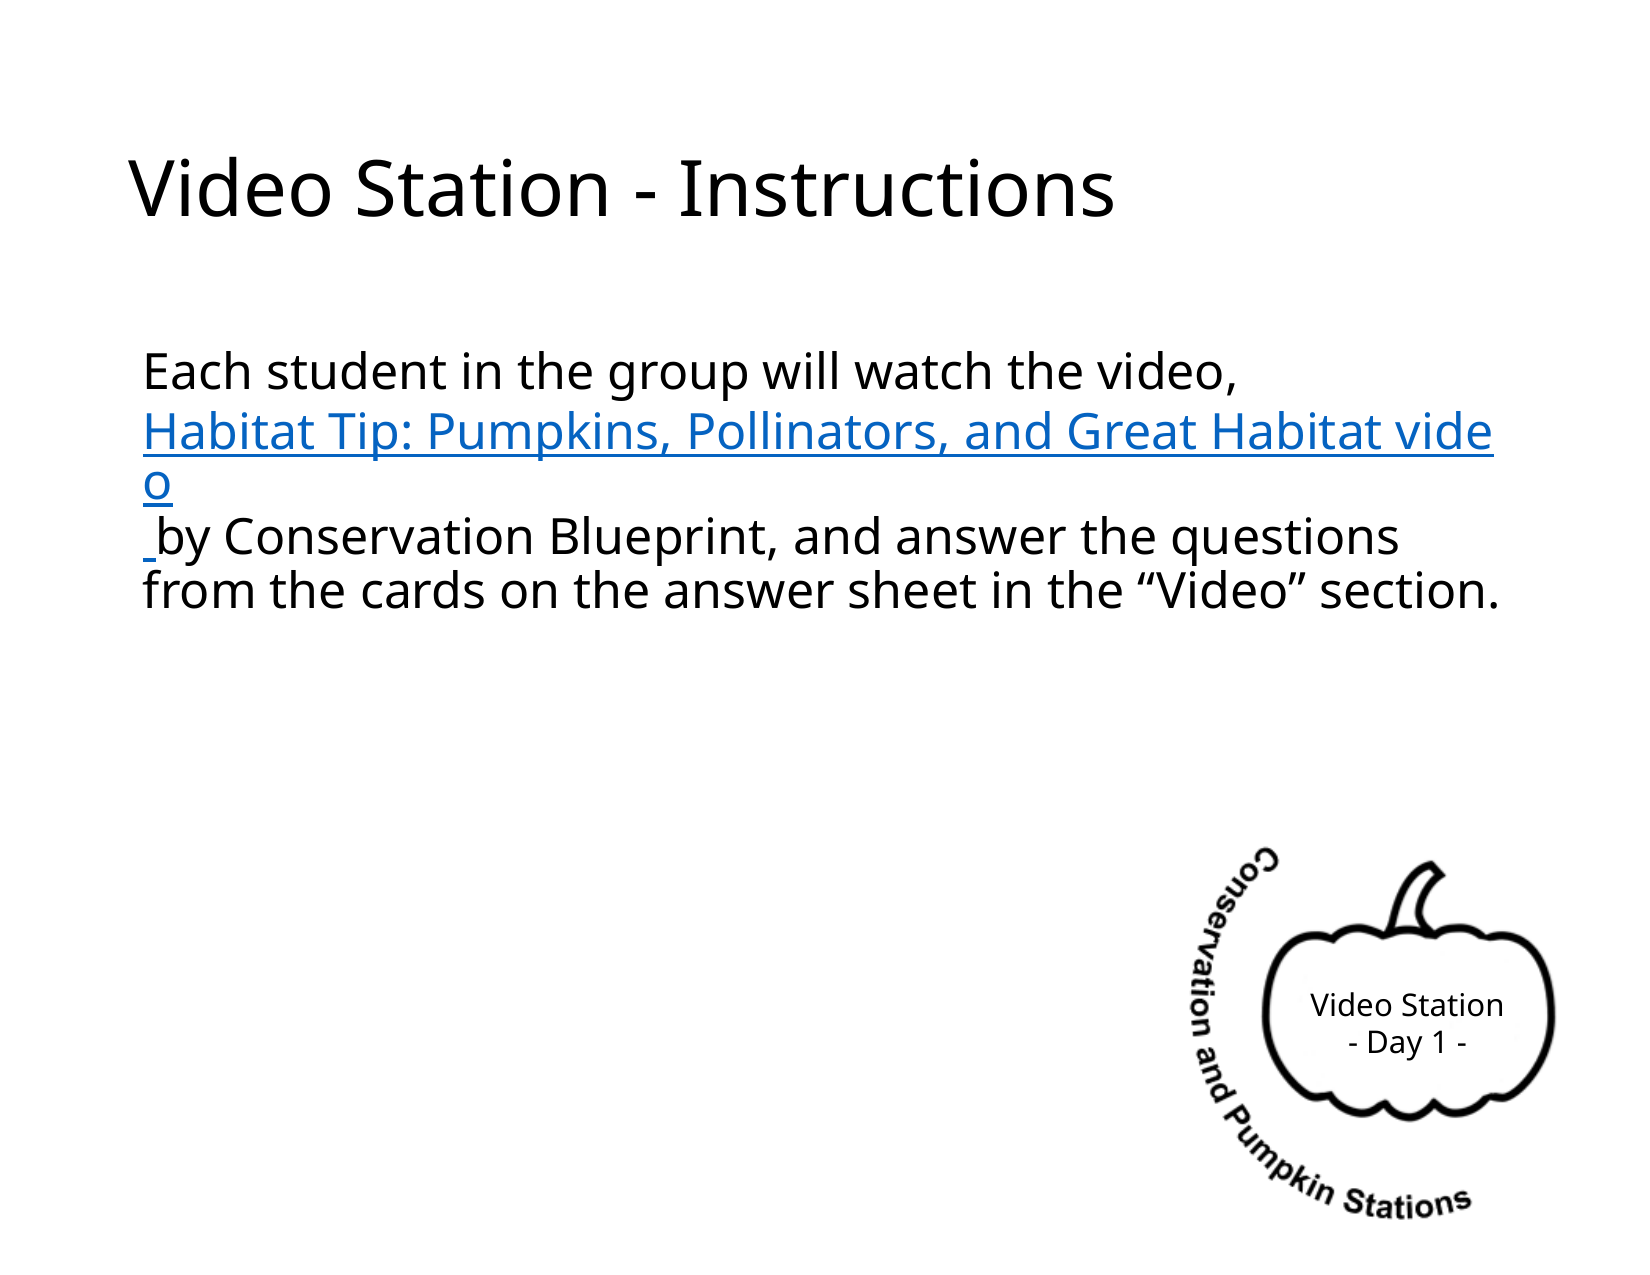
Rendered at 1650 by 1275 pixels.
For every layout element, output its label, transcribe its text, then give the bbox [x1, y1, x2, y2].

list Each student in the group will watch the video, Habitat Tip: Pumpkins, Pollinators, and Great Habitat video by Conservation Blueprint, and answer the questions from the cards on the answer sheet in the “Video” section. [113, 339, 1537, 1149]
picture [1143, 814, 1650, 1267]
title Video Station - Instructions [113, 67, 1537, 315]
